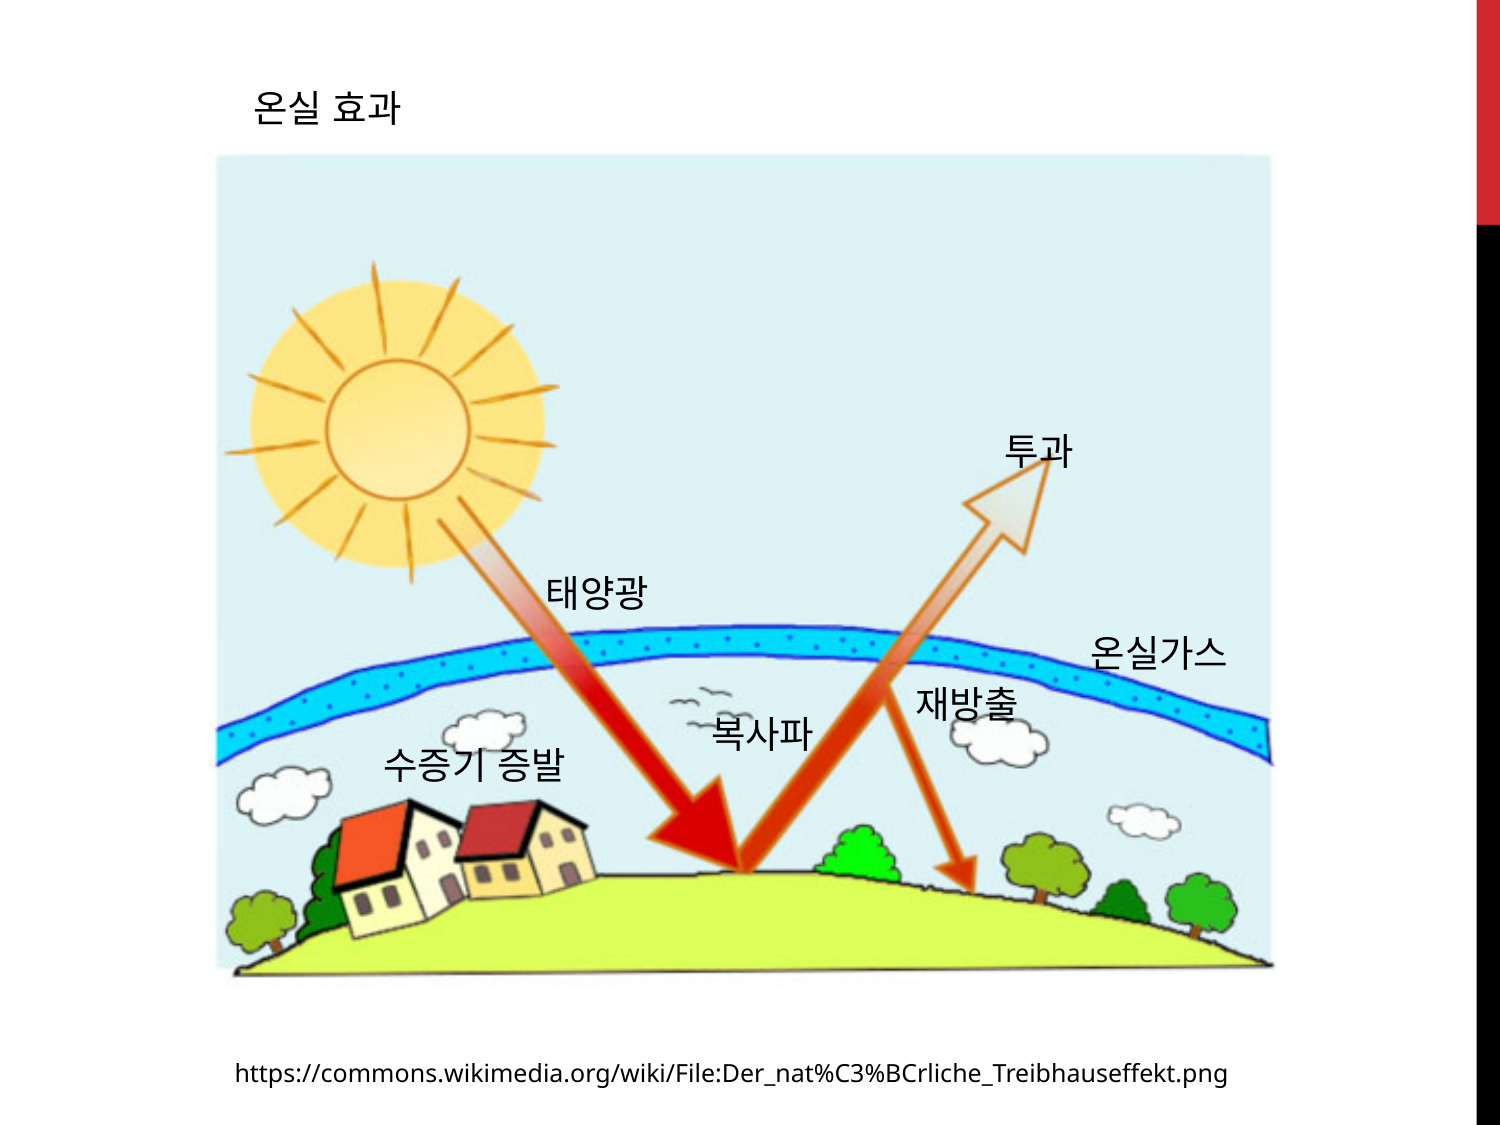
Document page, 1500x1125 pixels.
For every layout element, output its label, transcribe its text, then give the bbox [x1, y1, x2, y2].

picture [193, 136, 1307, 988]
text_box 온실 효과 [238, 78, 417, 131]
text_box https://commons.wikimedia.org/wiki/File:Der_nat%C3%BCrliche_Treibhauseffekt.png [219, 1050, 1280, 1096]
